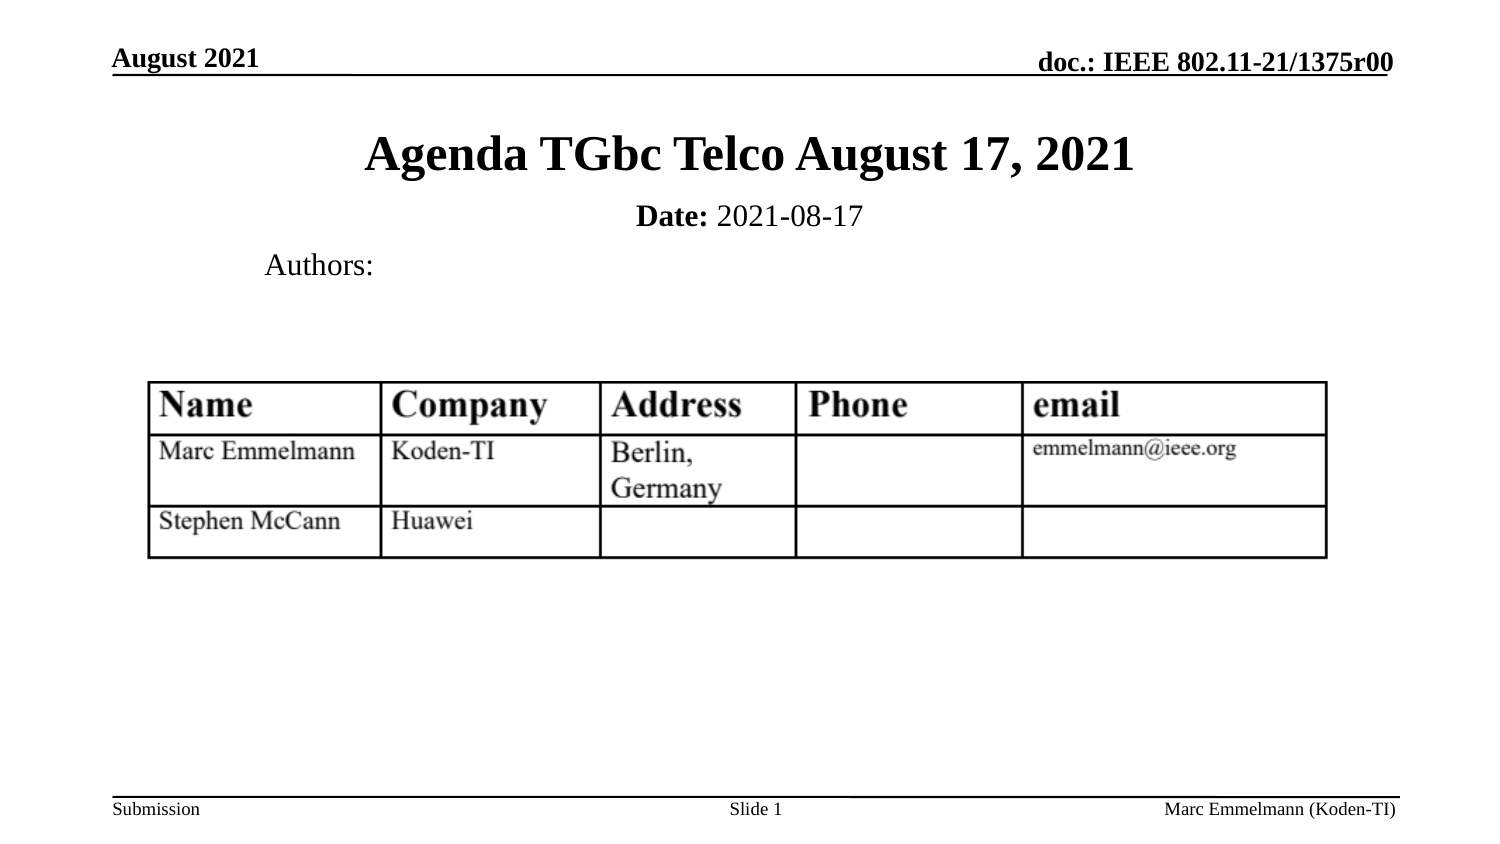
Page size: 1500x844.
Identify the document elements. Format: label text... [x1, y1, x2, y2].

text_box Authors: [253, 238, 432, 286]
slide_number Slide 1 [712, 796, 800, 842]
list Date: 2021-08-17 [271, 187, 1229, 237]
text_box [134, 381, 1378, 599]
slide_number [111, 39, 396, 74]
title Agenda TGbc Telco August 17, 2021 [271, 84, 1229, 187]
footer Marc Emmelmann (Koden-TI) [1021, 796, 1397, 820]
